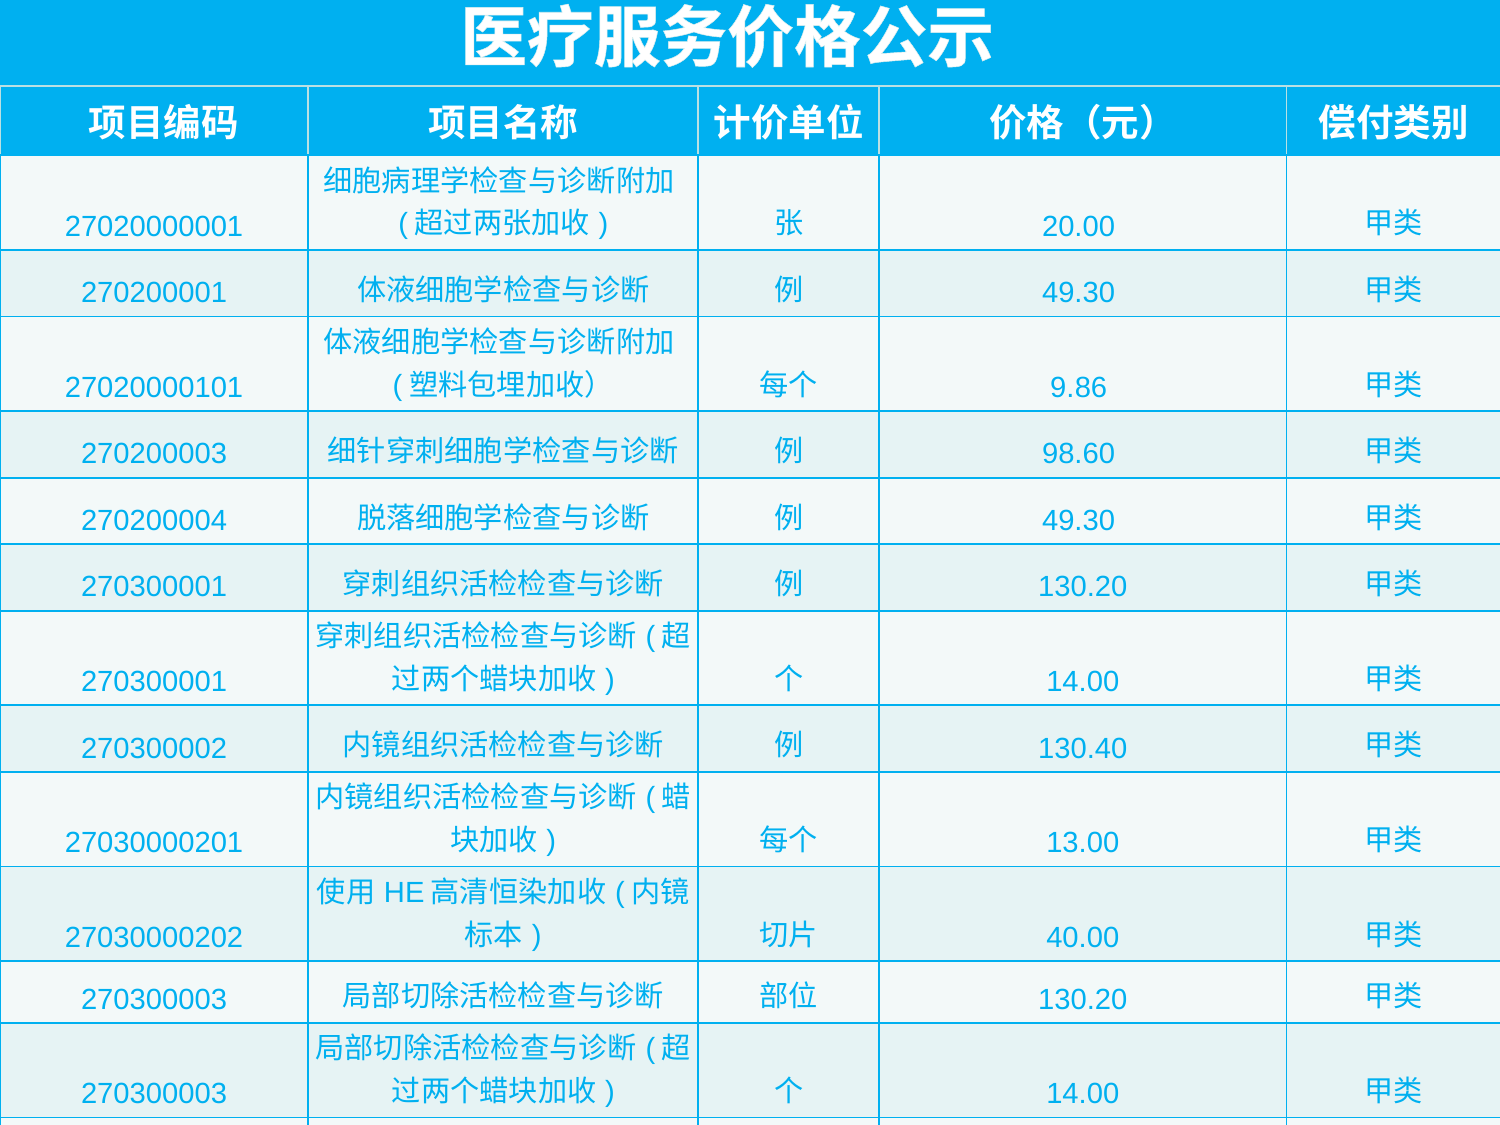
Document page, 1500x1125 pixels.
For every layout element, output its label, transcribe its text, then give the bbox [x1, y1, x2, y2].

table_cell 甲类 [1287, 612, 1500, 704]
table_cell 部位 [699, 962, 878, 1022]
table_cell 9.86 [880, 317, 1286, 410]
table_cell 例 [699, 412, 878, 477]
table_cell 张 [699, 156, 878, 249]
table_cell 14.00 [880, 1024, 1286, 1117]
table_cell 甲类 [1287, 412, 1500, 477]
table_cell 体液细胞学检查与诊断附加(塑料包埋加收） [309, 317, 697, 410]
table_cell 内镜组织活检检查与诊断(蜡块加收) [309, 773, 697, 866]
table_cell 计价单位 [699, 87, 878, 154]
table_cell 甲类 [1287, 156, 1500, 249]
table_cell 内镜组织活检检查与诊断 [309, 706, 697, 771]
table_cell 270300003 [1, 1024, 307, 1117]
table_cell 14.00 [880, 612, 1286, 704]
table_cell 270300004 [1, 1118, 307, 1125]
table_cell 27020000001 [1, 156, 307, 249]
table_cell 13.00 [880, 773, 1286, 866]
table_cell 270200001 [1, 251, 307, 316]
table_cell 偿付类别 [1287, 87, 1500, 154]
table_cell 270200004 [1, 479, 307, 543]
table_cell 甲类 [1287, 773, 1500, 866]
table_cell 每个 [699, 773, 878, 866]
table_cell 个 [699, 612, 878, 704]
table_cell 甲类 [1287, 545, 1500, 610]
table_cell 甲类 [1287, 317, 1500, 410]
table_cell 例 [699, 545, 878, 610]
table_cell 例 [699, 1118, 878, 1125]
table_cell 甲类 [1287, 1024, 1500, 1117]
table_cell 切片 [699, 867, 878, 960]
table_cell 体液细胞学检查与诊断 [309, 251, 697, 316]
table_cell 穿刺组织活检检查与诊断(超过两个蜡块加收) [309, 612, 697, 704]
table_cell 例 [699, 479, 878, 543]
table_cell 局部切除活检检查与诊断(超过两个蜡块加收) [309, 1024, 697, 1117]
table_cell 98.60 [880, 412, 1286, 477]
table_cell 49.30 [880, 251, 1286, 316]
table_cell 局部切除活检检查与诊断 [309, 962, 697, 1022]
table_cell 例 [699, 251, 878, 316]
table_cell 130.40 [880, 706, 1286, 771]
table_cell 每个 [699, 317, 878, 410]
table_cell 例 [699, 706, 878, 771]
table_cell 270200003 [1, 412, 307, 477]
table_cell 130.20 [880, 962, 1286, 1022]
table_cell 价格（元） [880, 87, 1286, 154]
table_cell 甲类 [1287, 867, 1500, 960]
table_cell 项目名称 [309, 87, 697, 154]
table_cell 27020000101 [1, 317, 307, 410]
table_cell 20.00 [880, 156, 1286, 249]
table_cell 细胞病理学检查与诊断附加(超过两张加收) [309, 156, 697, 249]
table_cell 128.00 [880, 1118, 1286, 1125]
table_cell 脱落细胞学检查与诊断 [309, 479, 697, 543]
table_cell 40.00 [880, 867, 1286, 960]
table_cell 骨髓组织活检检查与诊断 [309, 1118, 697, 1125]
table_header 医疗服务价格公示 [0, 0, 1500, 85]
table_cell 270300002 [1, 706, 307, 771]
table_cell 甲类 [1287, 706, 1500, 771]
table_cell 130.20 [880, 545, 1286, 610]
table_cell 甲类 [1287, 1118, 1500, 1125]
table_cell 使用HE高清恒染加收(内镜标本) [309, 867, 697, 960]
table_cell 个 [699, 1024, 878, 1117]
table_cell 穿刺组织活检检查与诊断 [309, 545, 697, 610]
table_cell 49.30 [880, 479, 1286, 543]
table_cell 270300001 [1, 612, 307, 704]
table_cell 甲类 [1287, 962, 1500, 1022]
table_cell 27030000201 [1, 773, 307, 866]
table_cell 270300001 [1, 545, 307, 610]
table_cell 27030000202 [1, 867, 307, 960]
table_cell 项目编码 [1, 87, 307, 154]
table_cell 270300003 [1, 962, 307, 1022]
table_cell 细针穿刺细胞学检查与诊断 [309, 412, 697, 477]
table_cell 甲类 [1287, 251, 1500, 316]
table_cell 甲类 [1287, 479, 1500, 543]
